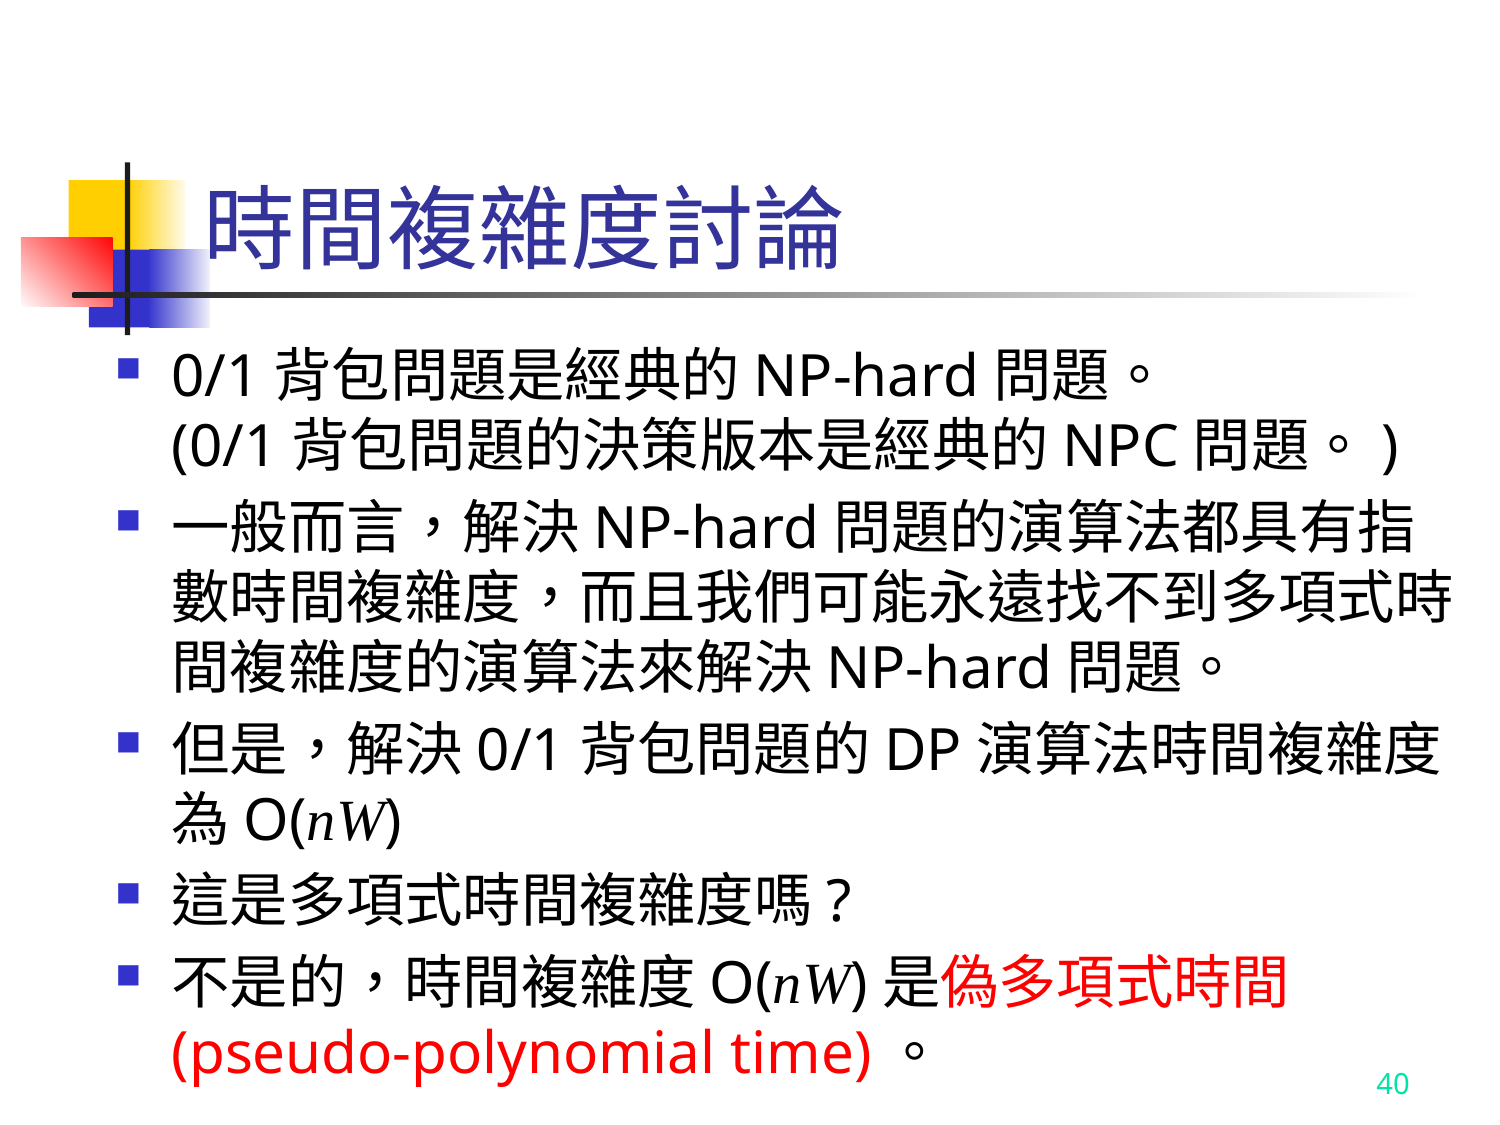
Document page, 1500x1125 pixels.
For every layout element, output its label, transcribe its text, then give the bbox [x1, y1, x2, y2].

list 0/1背包問題是經典的NP-hard問題。 (0/1背包問題的決策版本是經典的NPC問題。) 一般而言，解決NP-hard問題的演算法都具有指數時間複雜度，而且我們可能永遠找不到多項式時間複雜度的演算法來解決NP-hard問題。 但是，解決0/1背包問題的DP演算法時間複雜度為O(nW) 這是多項式時間複雜度嗎? 不是的，時間複雜度O(nW)是偽多項式時間(pseudo-polynomial time)。 [100, 331, 1469, 1006]
slide_number 40 [1112, 1037, 1426, 1113]
title 時間複雜度討論 [188, 101, 1468, 289]
